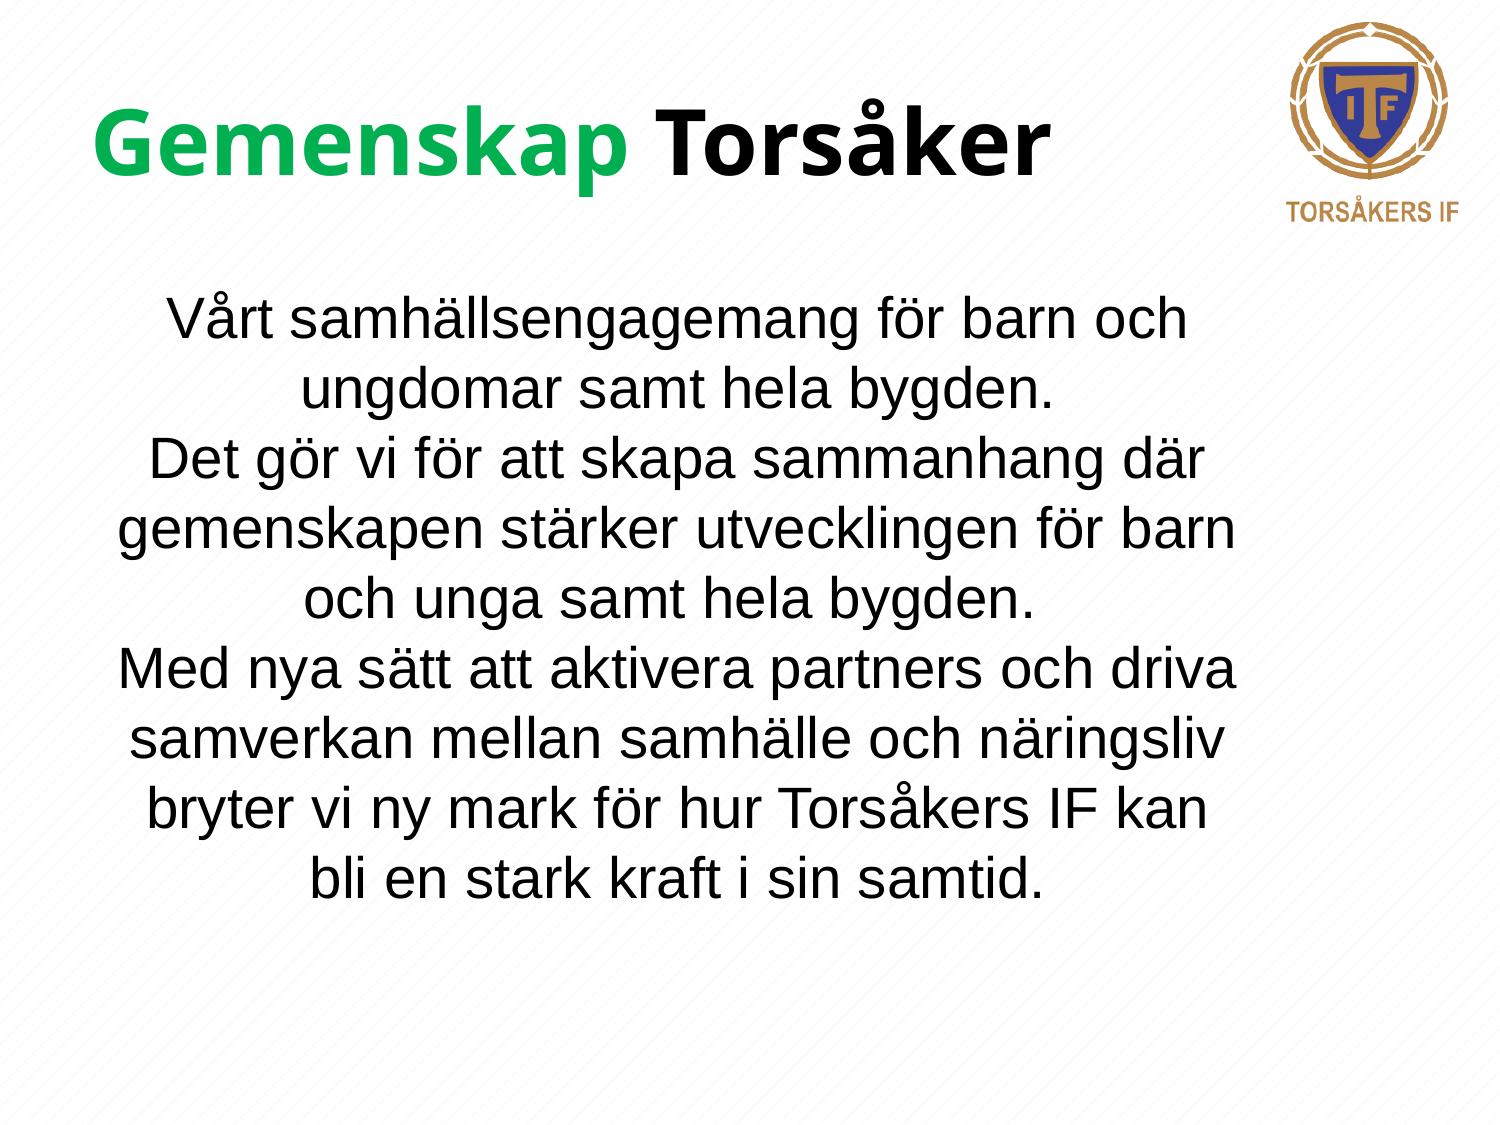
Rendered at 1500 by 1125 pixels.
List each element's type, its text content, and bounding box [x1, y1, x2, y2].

text_box Vårt samhällsengagemang för barn och ungdomar samt hela bygden. Det gör vi för att skapa sammanhang där gemenskapen stärker utvecklingen för barn och unga samt hela bygden. Med nya sätt att aktivera partners och driva samverkan mellan samhälle och näringsliv bryter vi ny mark för hur Torsåkers IF kan bli en stark kraft i sin samtid. [94, 273, 1263, 918]
picture [1260, 13, 1482, 235]
title Gemenskap Torsåker [75, 45, 1255, 233]
